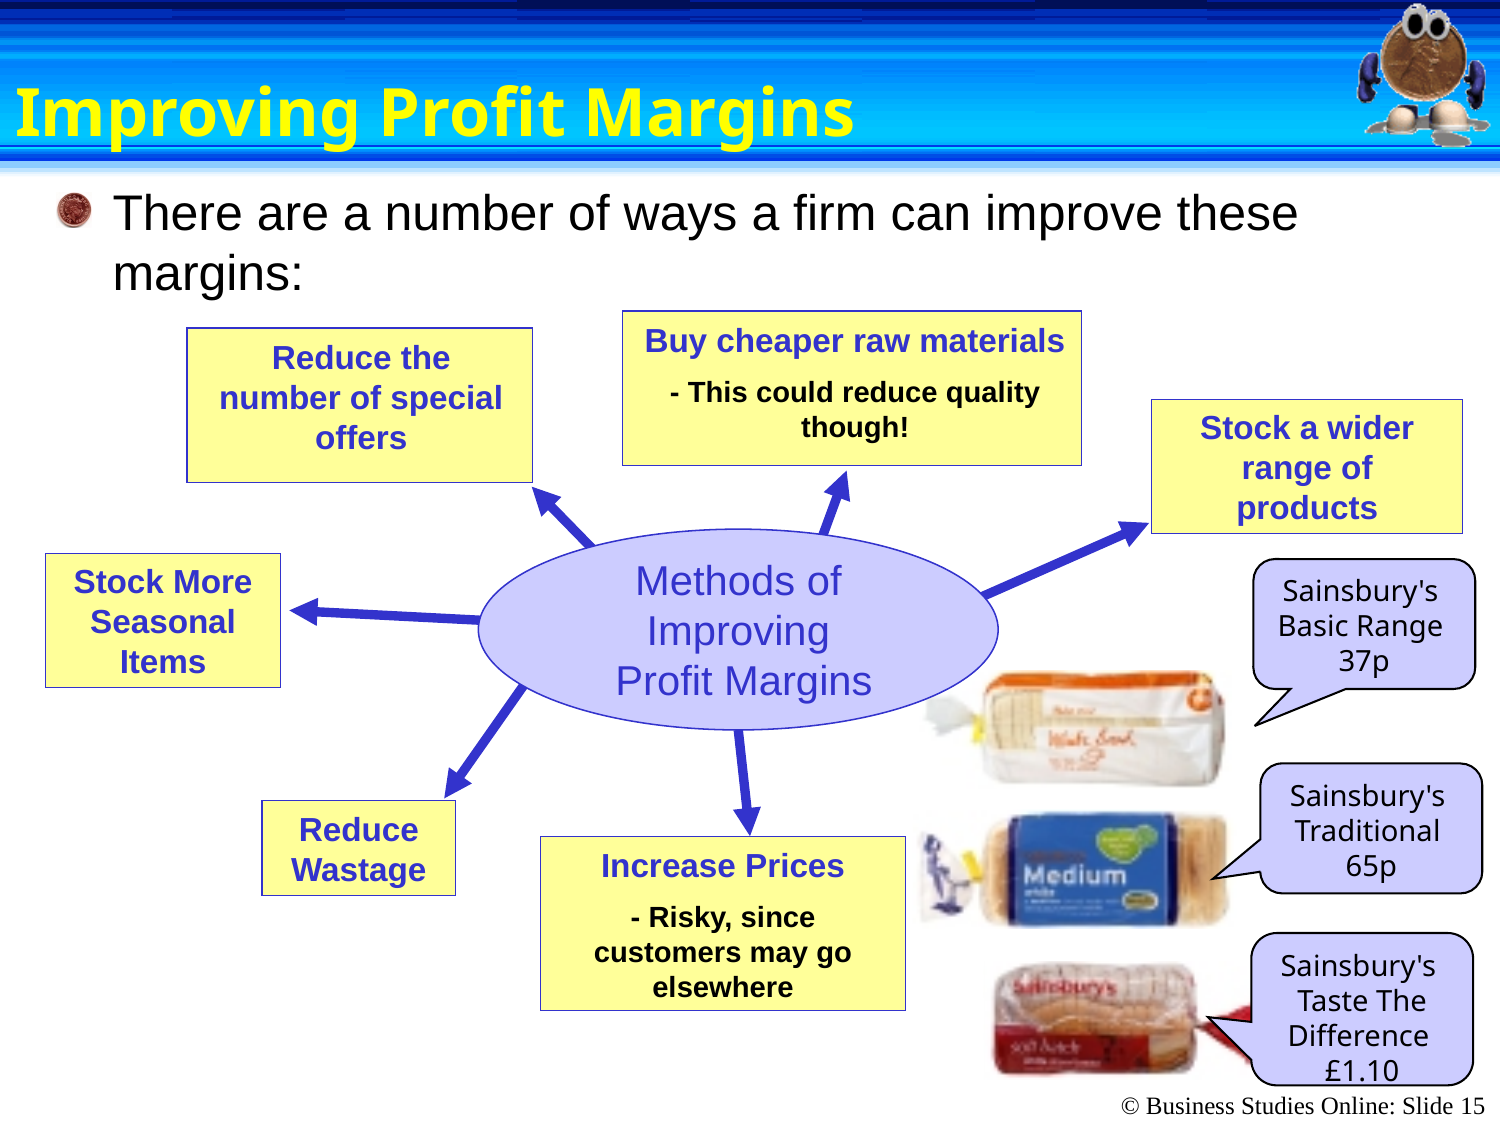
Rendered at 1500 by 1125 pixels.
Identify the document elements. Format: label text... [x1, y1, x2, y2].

picture [0, 0, 1500, 185]
text_box Methods of Improving Profit Margins [513, 546, 975, 712]
text_box Reduce the number of special offers [204, 328, 519, 464]
text_box [975, 588, 999, 669]
picture [56, 192, 92, 228]
text_box [444, 700, 513, 799]
text_box Reduce Wastage [261, 800, 456, 896]
text_box Increase Prices - Risky, since customers may go elsewhere [540, 836, 906, 1011]
text_box Stock a wider range of products [1151, 399, 1463, 534]
picture [917, 670, 1232, 789]
title Improving Profit Margins [0, 34, 1275, 185]
text_box [531, 486, 590, 546]
text_box [622, 451, 1082, 466]
text_box [186, 328, 533, 483]
text_box Sainsbury's Taste The Difference £1.10 [1251, 933, 1474, 1086]
text_box Sainsbury's Basic Range 37p [1253, 559, 1476, 726]
text_box [478, 579, 513, 680]
text_box Stock More Seasonal Items [45, 553, 281, 688]
text_box Sainsbury's Traditional 65p [1242, 763, 1483, 894]
text_box [594, 529, 883, 546]
text_box [289, 604, 479, 621]
picture [982, 961, 1304, 1081]
picture [912, 809, 1237, 929]
text_box [984, 522, 1150, 596]
text_box [738, 729, 755, 836]
text_box [590, 712, 887, 730]
text_box Buy cheaper raw materials - This could reduce quality though! [620, 311, 1091, 451]
text_box [823, 470, 849, 534]
list There are a number of ways a firm can improve these margins: [41, 172, 1447, 309]
